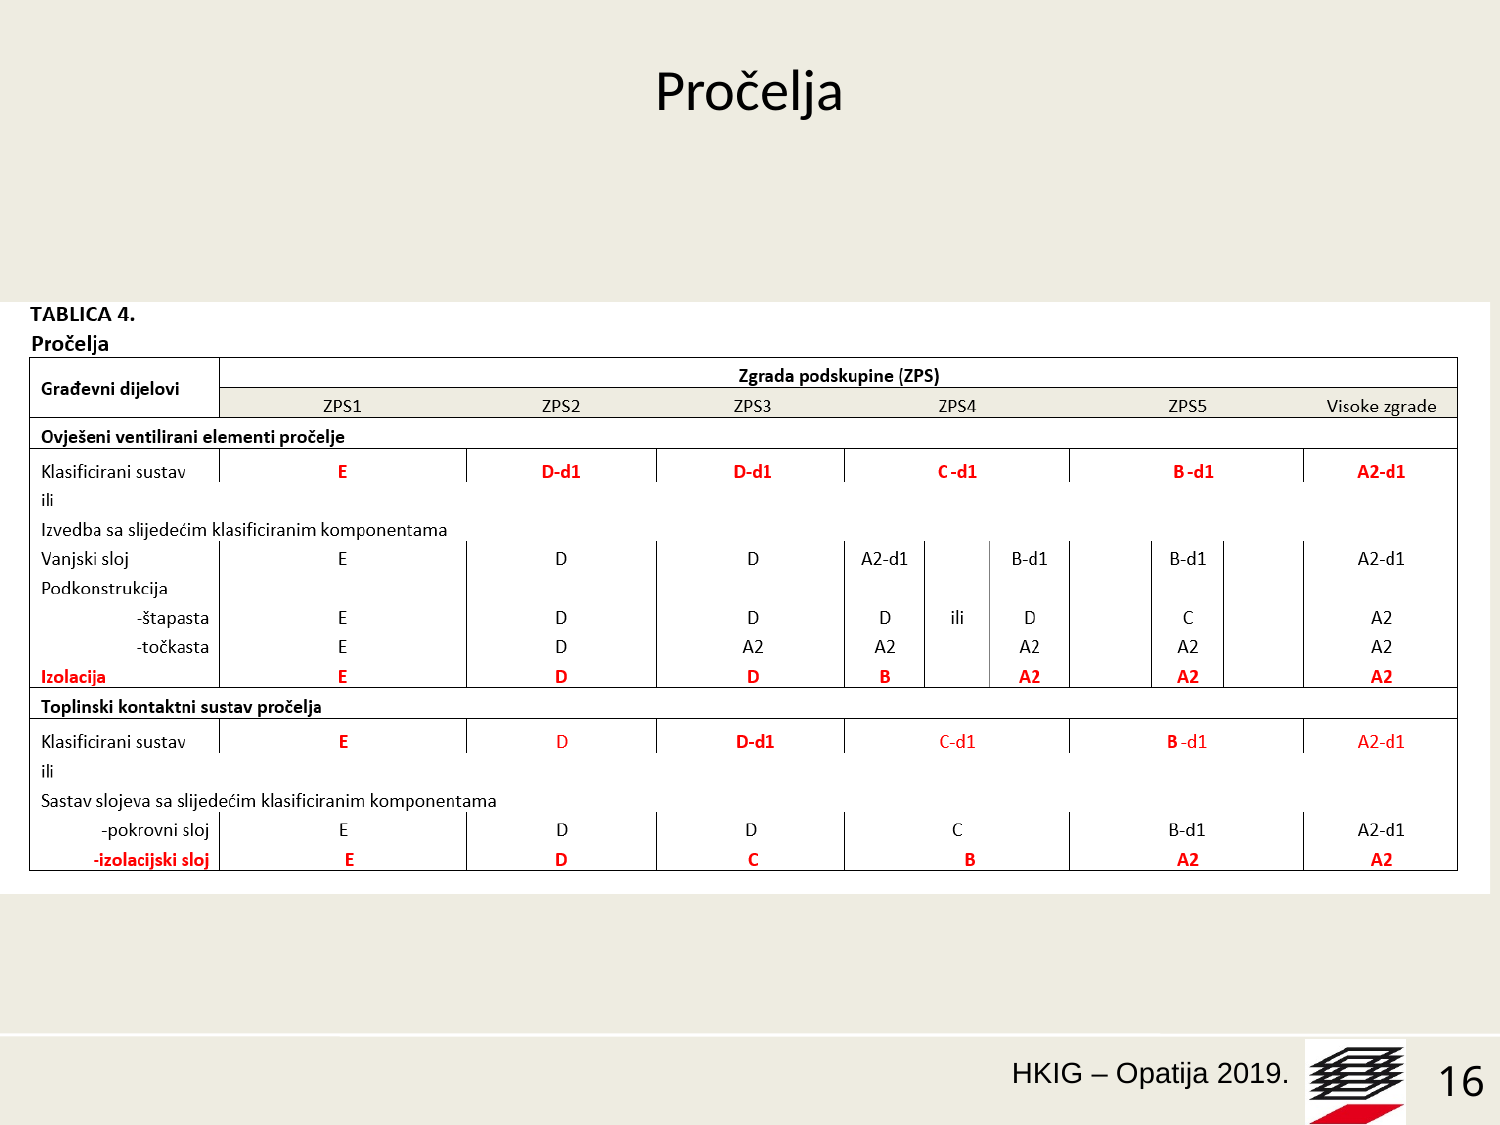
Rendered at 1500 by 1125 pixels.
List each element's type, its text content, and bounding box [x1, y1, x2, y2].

picture [1305, 1039, 1406, 1125]
title Pročelja [75, 45, 1425, 233]
picture [0, 302, 1491, 895]
slide_number 16 [1316, 1046, 1500, 1125]
